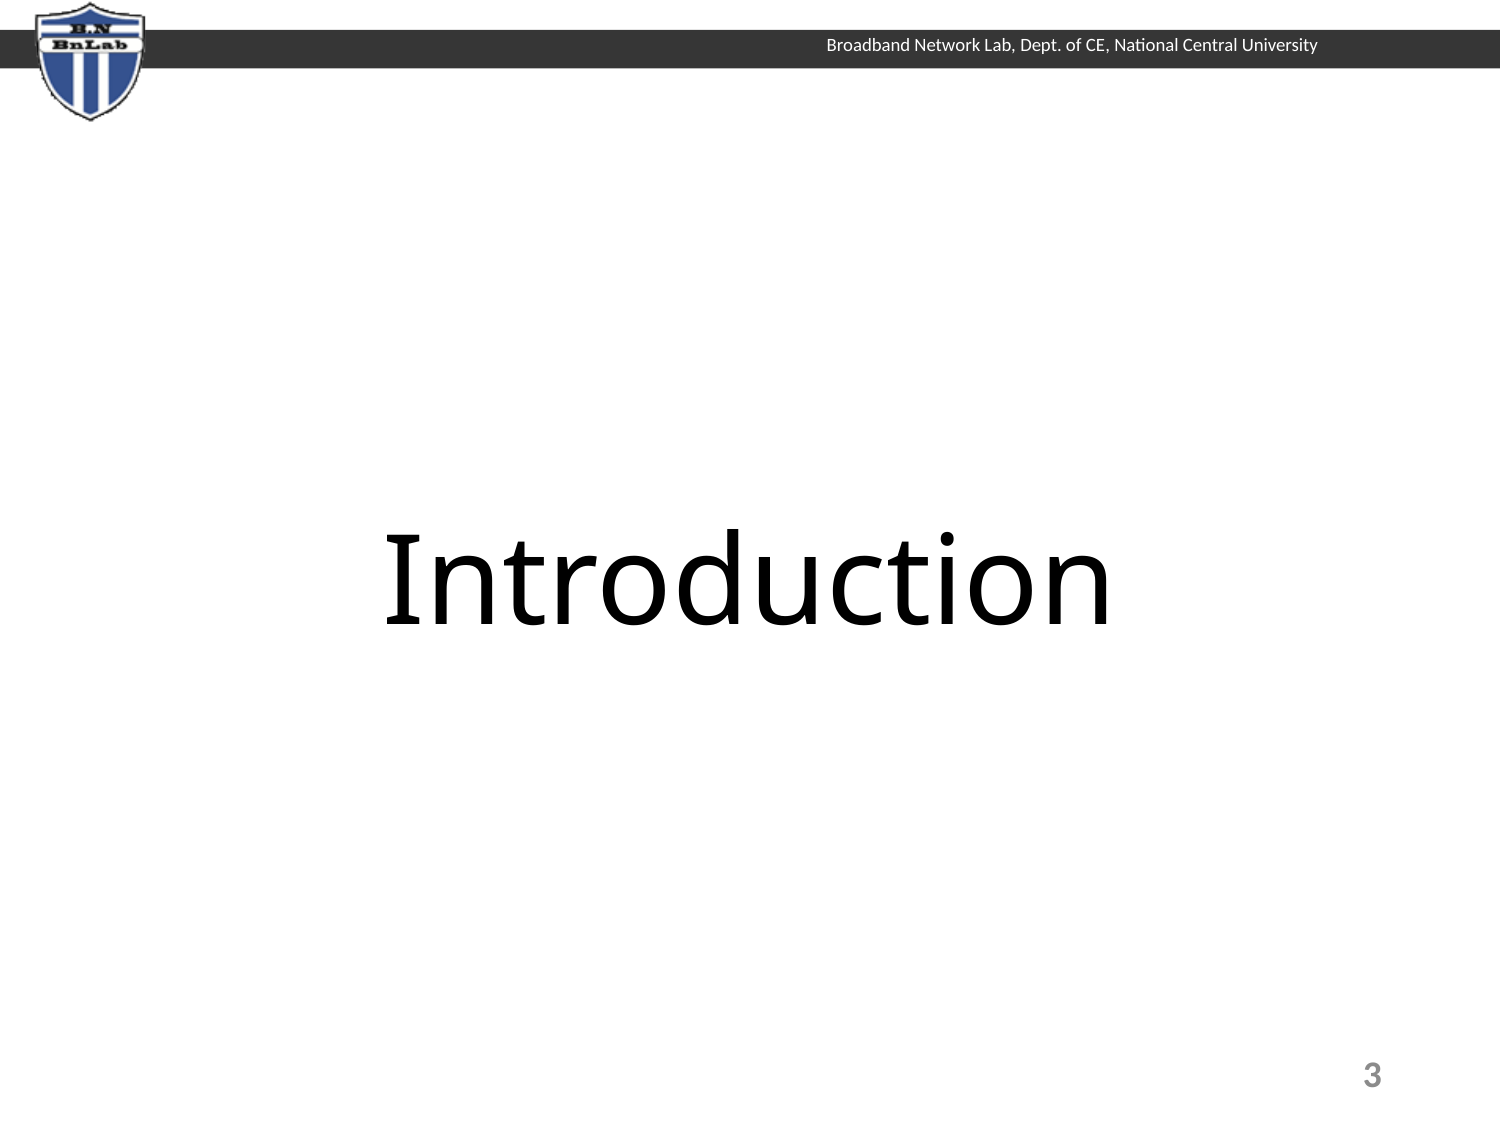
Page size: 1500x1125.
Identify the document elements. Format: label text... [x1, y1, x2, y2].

picture [29, 0, 147, 125]
slide_number 2 [1059, 1042, 1397, 1103]
title Introduction [103, 502, 1397, 666]
